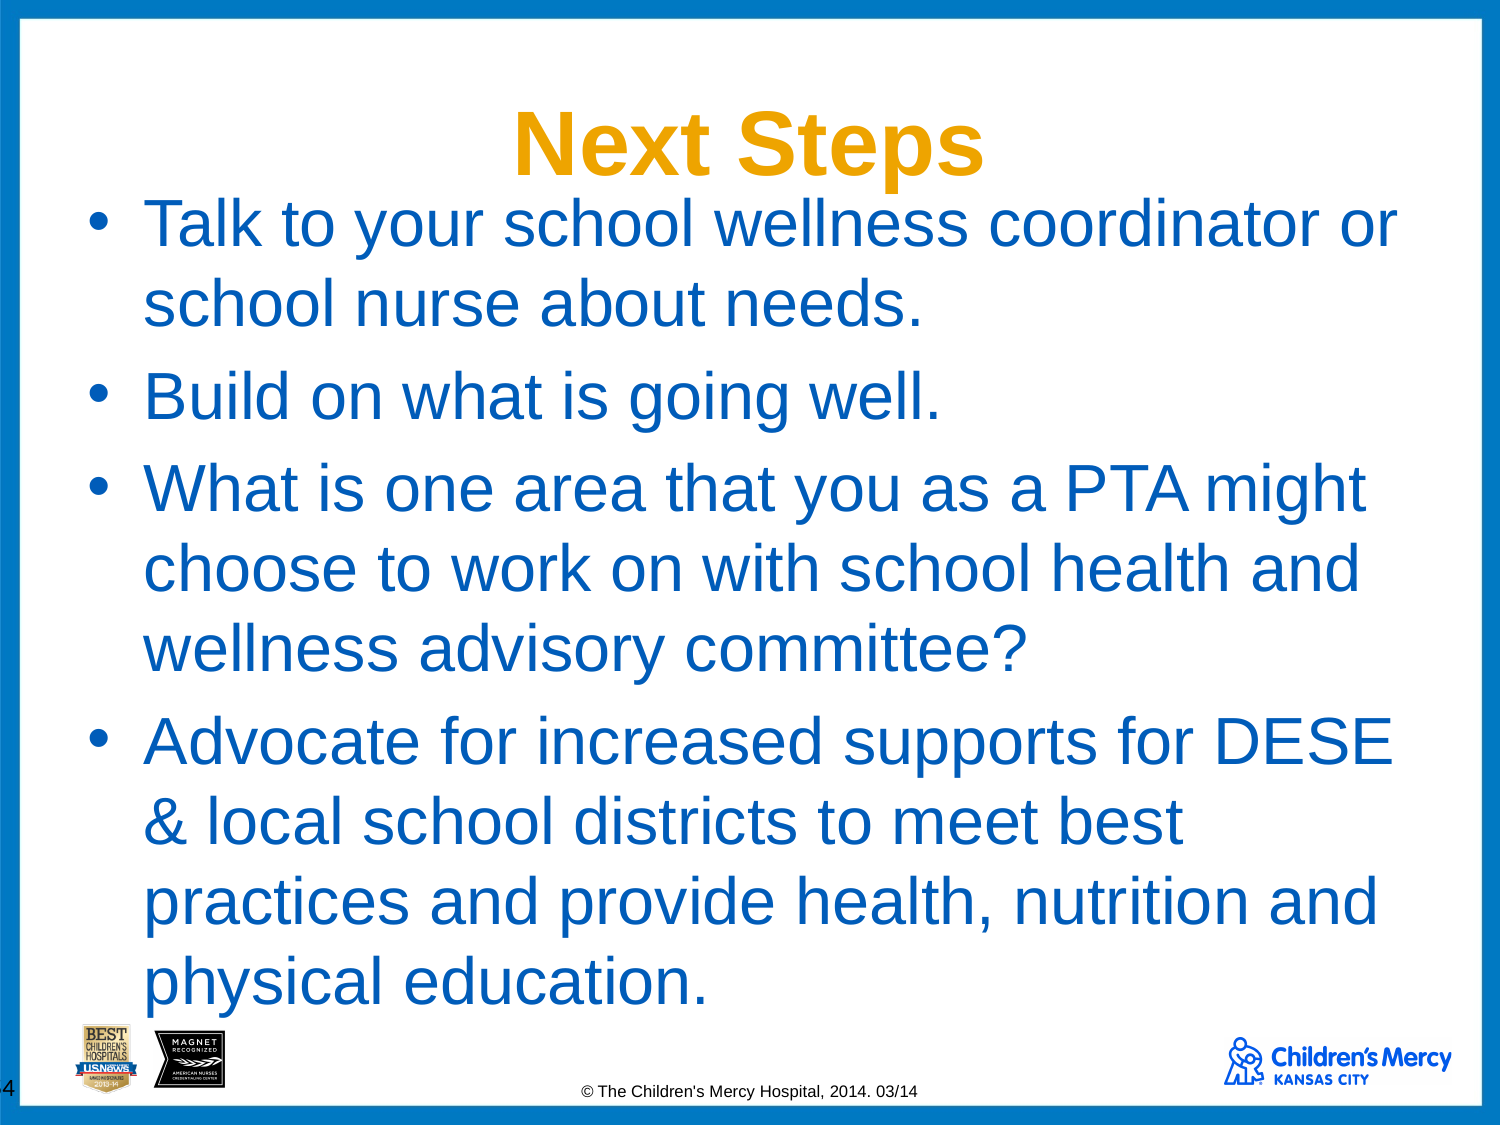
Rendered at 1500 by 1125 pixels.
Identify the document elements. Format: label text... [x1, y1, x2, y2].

picture [0, 0, 1500, 1125]
title Next Steps [75, 45, 1425, 233]
list Talk to your school wellness coordinator or school nurse about needs. Build on what is going well. What is one area that you as a PTA might choose to work on with school health and wellness advisory committee? Advocate for increased supports for DESE & local school districts to meet best practices and provide health, nutrition and physical education. [72, 172, 1423, 916]
